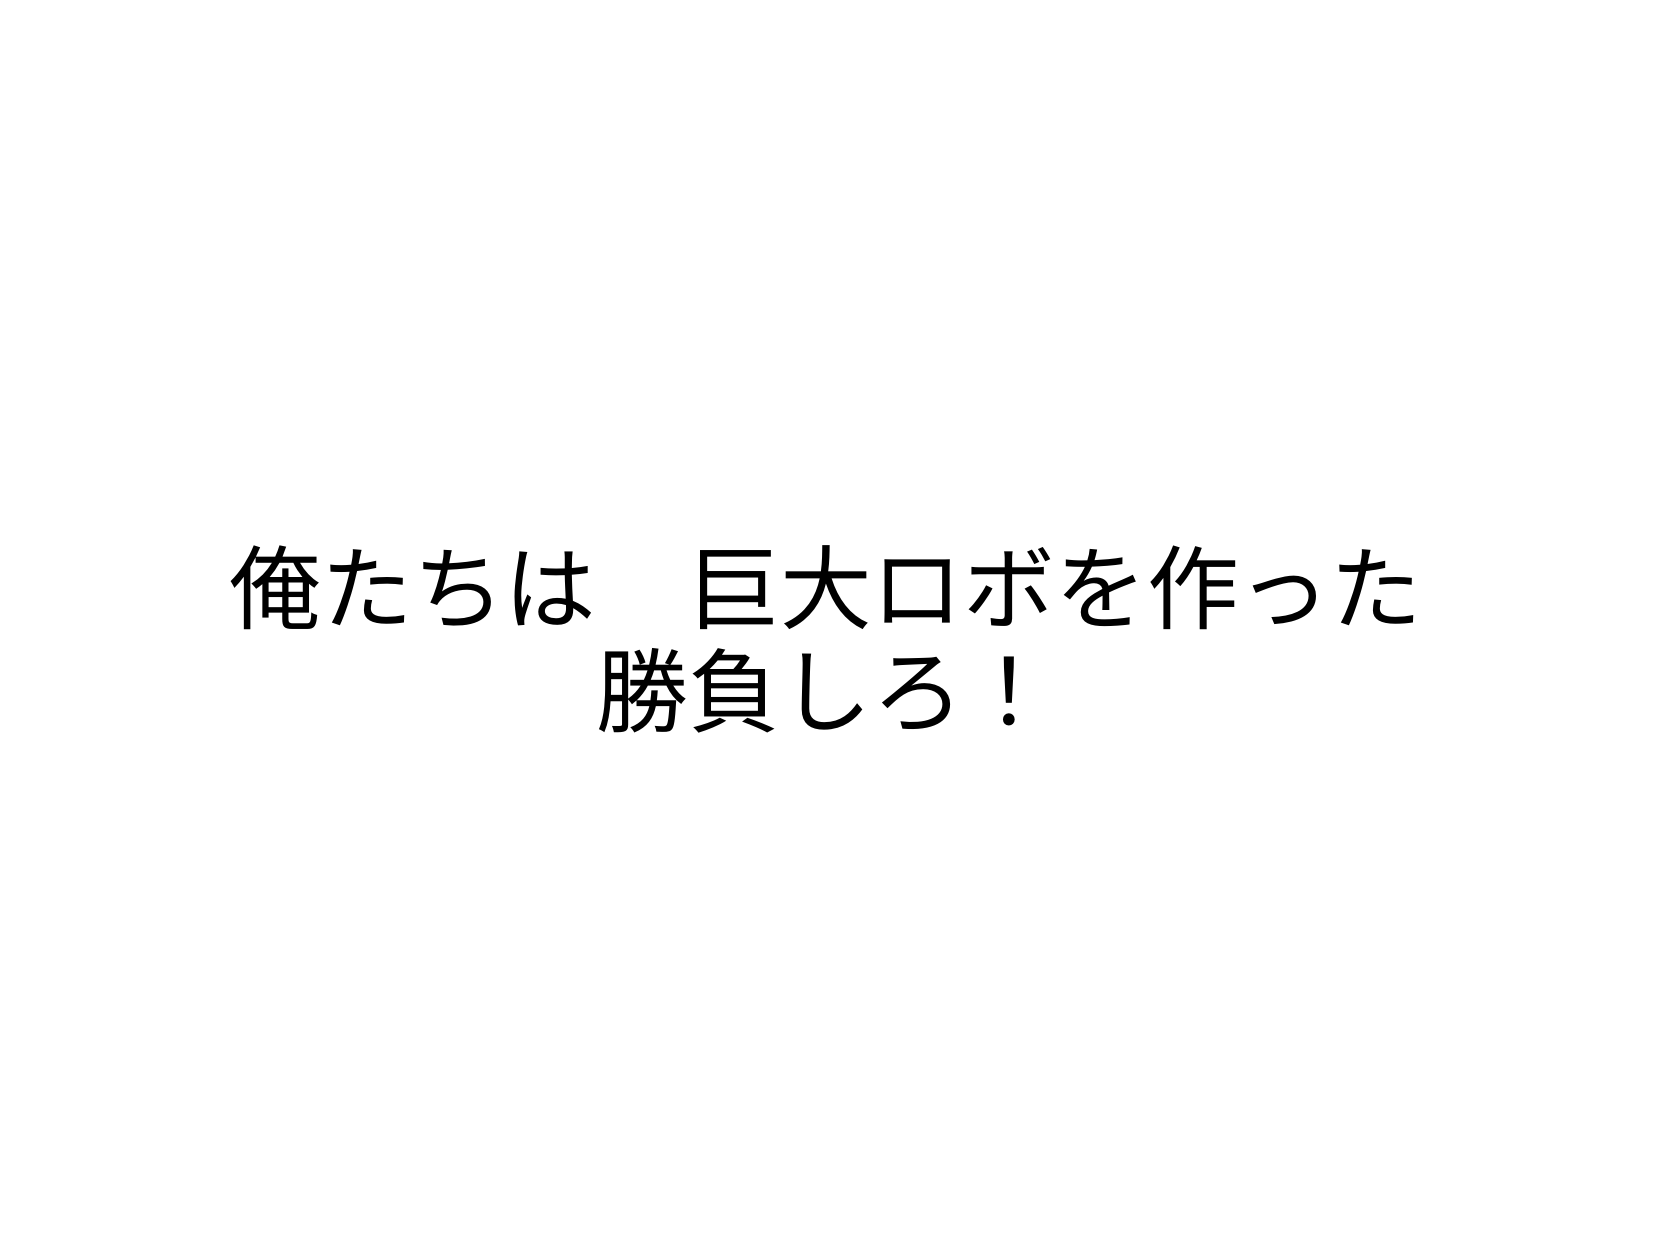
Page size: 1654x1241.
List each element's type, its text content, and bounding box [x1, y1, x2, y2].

title 俺たちは 巨大ロボを作った 勝負しろ！ [82, 513, 1570, 774]
